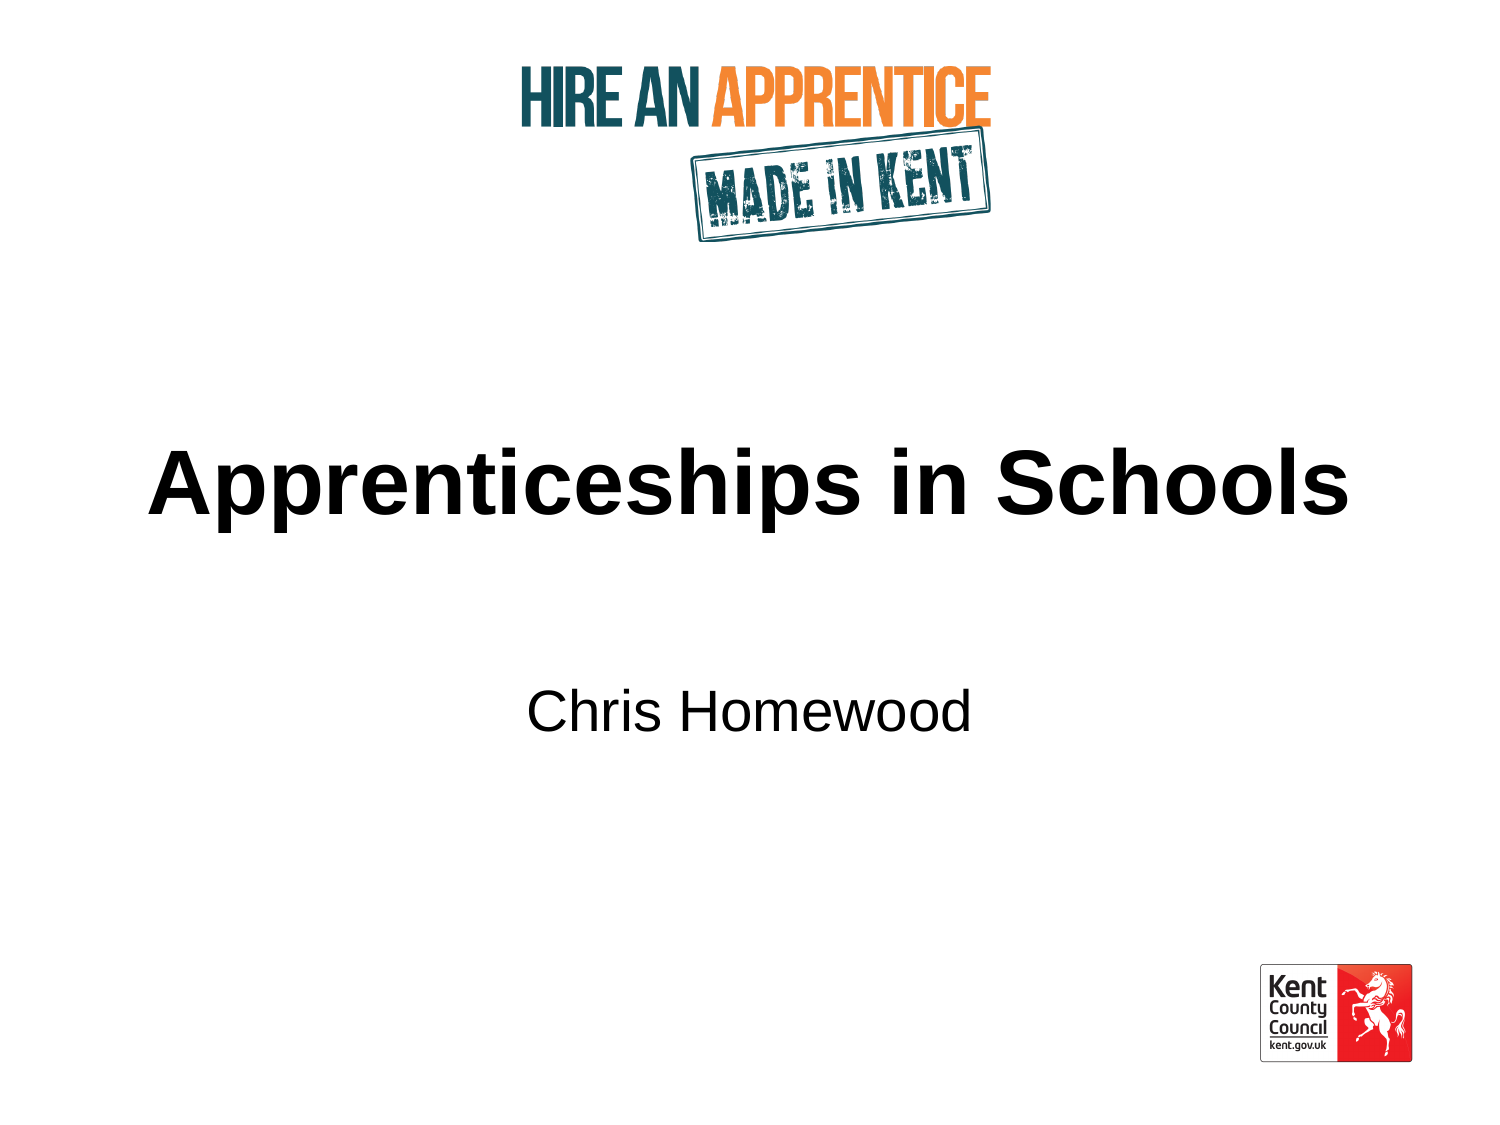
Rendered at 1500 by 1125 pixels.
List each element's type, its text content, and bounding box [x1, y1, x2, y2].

list Apprenticeships in Schools Chris Homewood [0, 346, 1500, 1013]
picture [521, 65, 991, 242]
picture [1256, 961, 1415, 1065]
